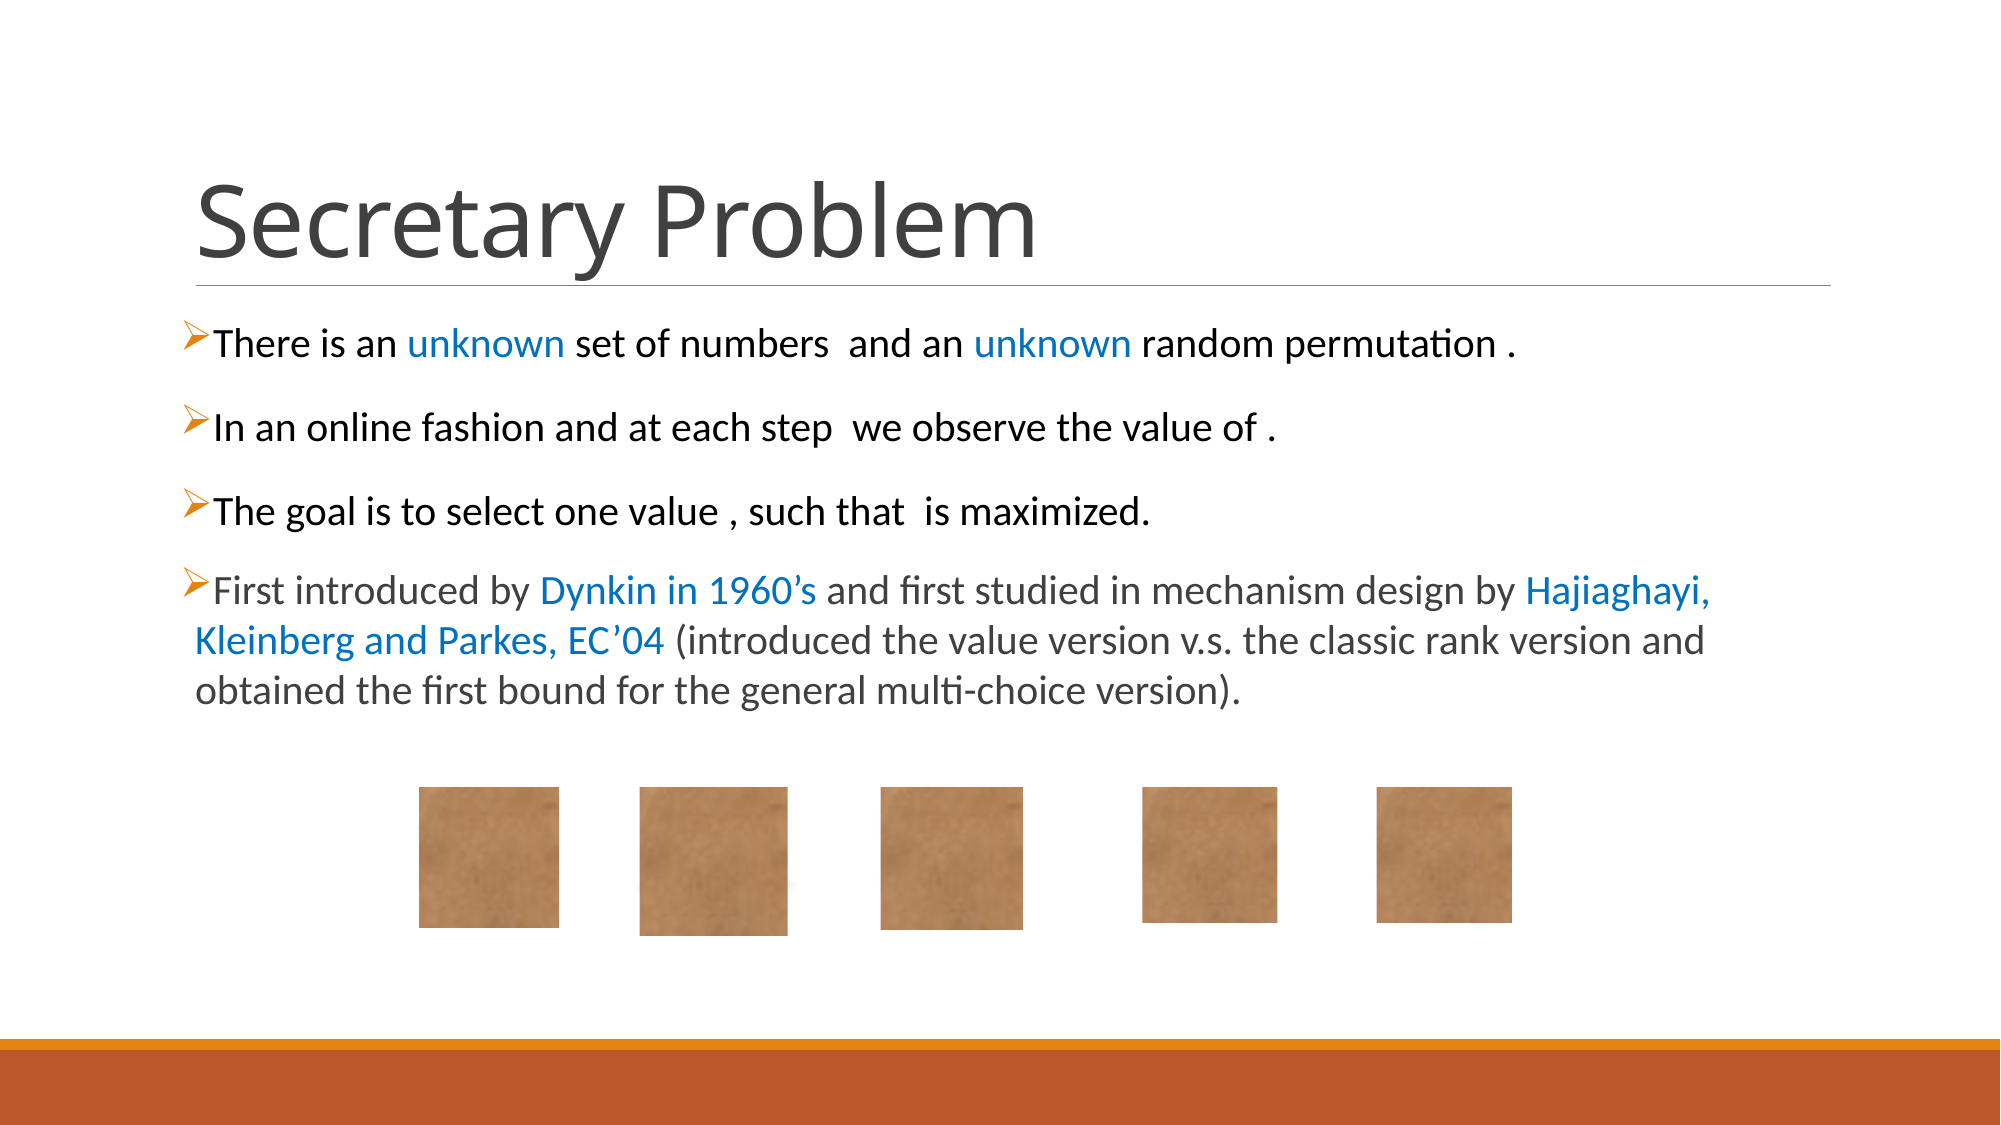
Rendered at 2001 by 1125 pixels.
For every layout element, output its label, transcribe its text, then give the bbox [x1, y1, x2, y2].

picture [1141, 787, 1278, 924]
title Secretary Problem [180, 47, 1830, 285]
picture [1375, 786, 1513, 924]
picture [879, 786, 1024, 931]
picture [418, 786, 560, 928]
picture [626, 786, 803, 936]
